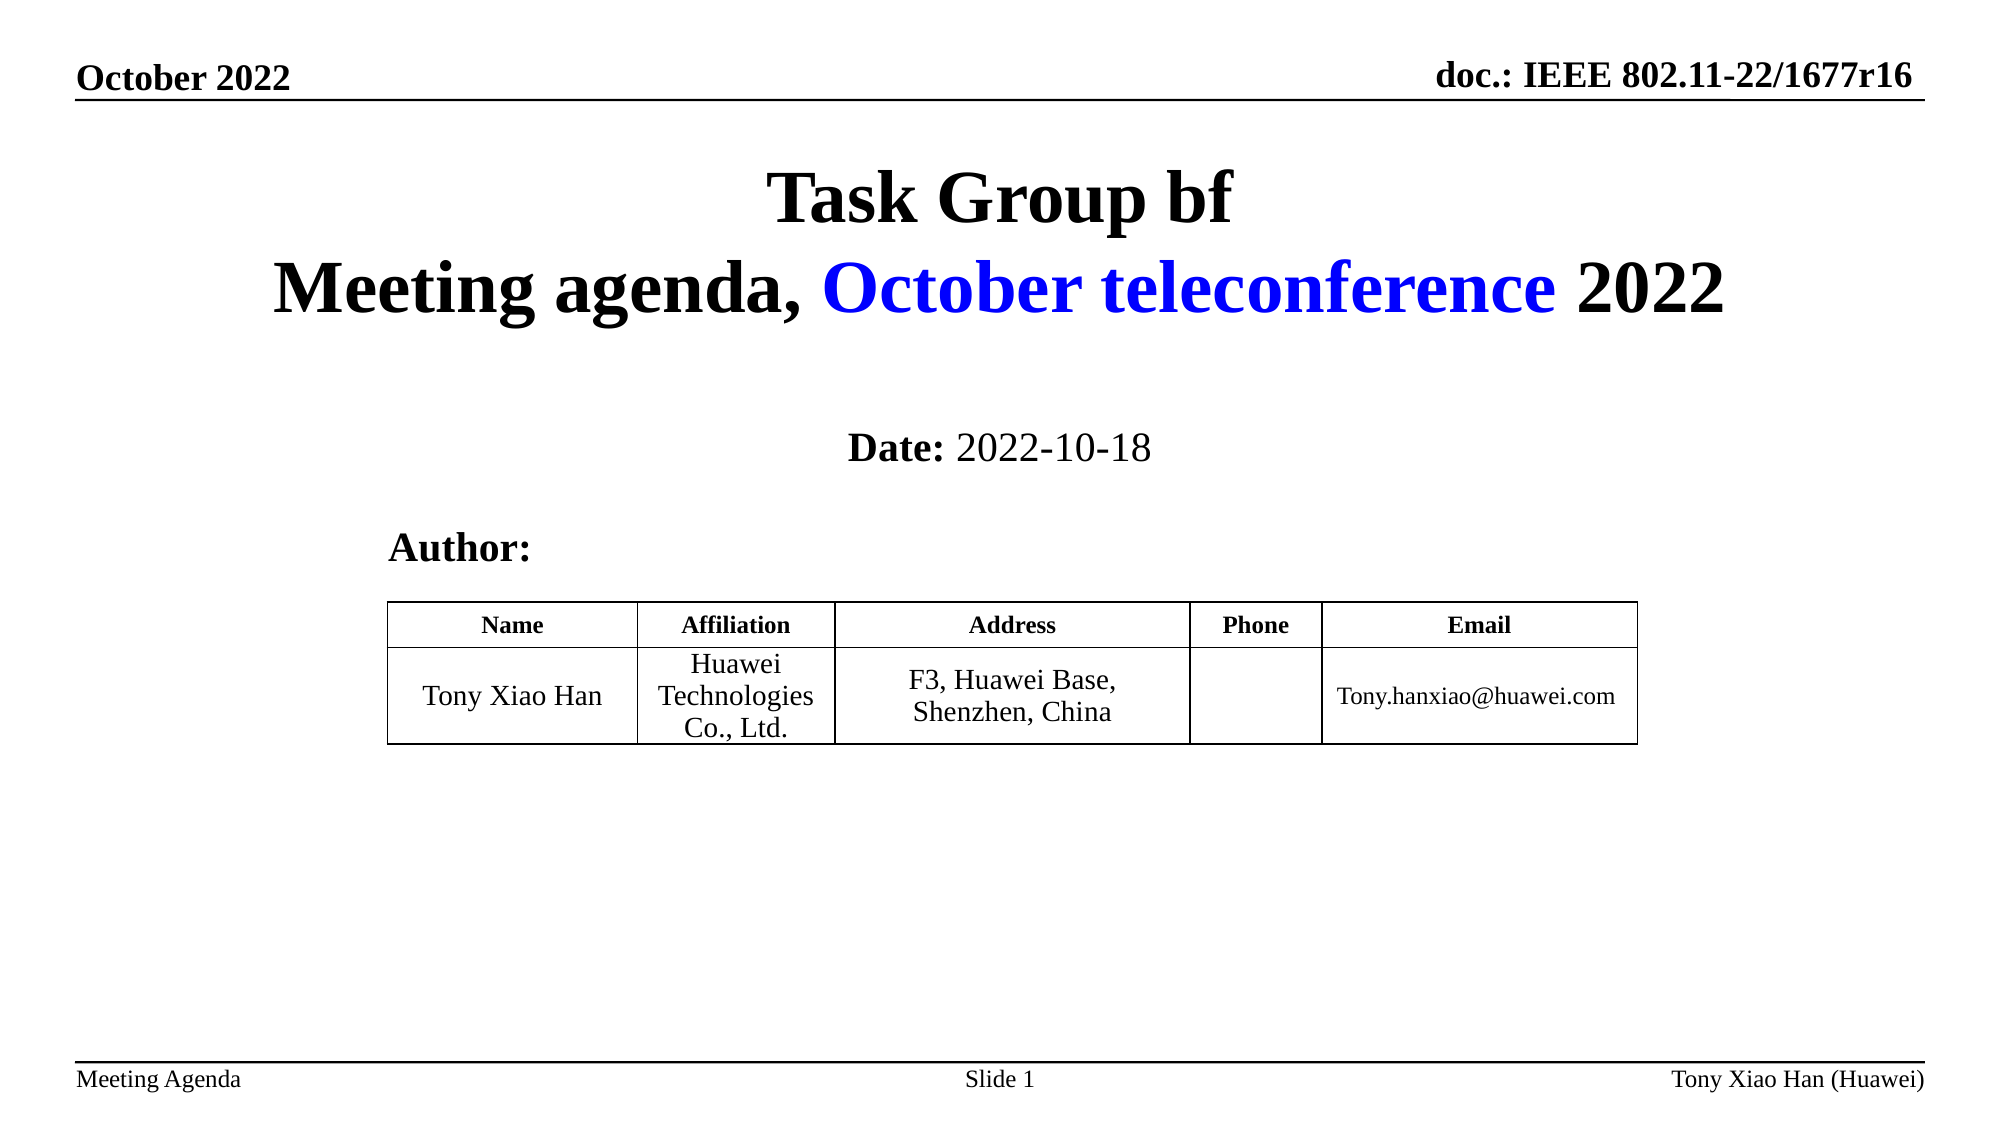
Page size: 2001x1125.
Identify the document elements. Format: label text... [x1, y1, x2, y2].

table_cell F3, Huawei Base, Shenzhen, China [836, 648, 1189, 743]
title Task Group bf Meeting agenda, October teleconference 2022 [75, 149, 1925, 325]
list Date: 2022-10-18 [362, 412, 1638, 475]
table_cell [1191, 648, 1321, 743]
table_cell Huawei Technologies Co., Ltd. [638, 648, 834, 743]
table_header Email [1323, 603, 1637, 647]
table_header Phone [1191, 603, 1321, 647]
table_cell Tony Xiao Han [388, 648, 637, 743]
text_box Author: [362, 512, 600, 575]
table_cell Tony.hanxiao@huawei.com [1323, 648, 1637, 743]
table_header Name [388, 603, 637, 647]
table_header Affiliation [638, 603, 834, 647]
table_header Address [836, 603, 1189, 647]
